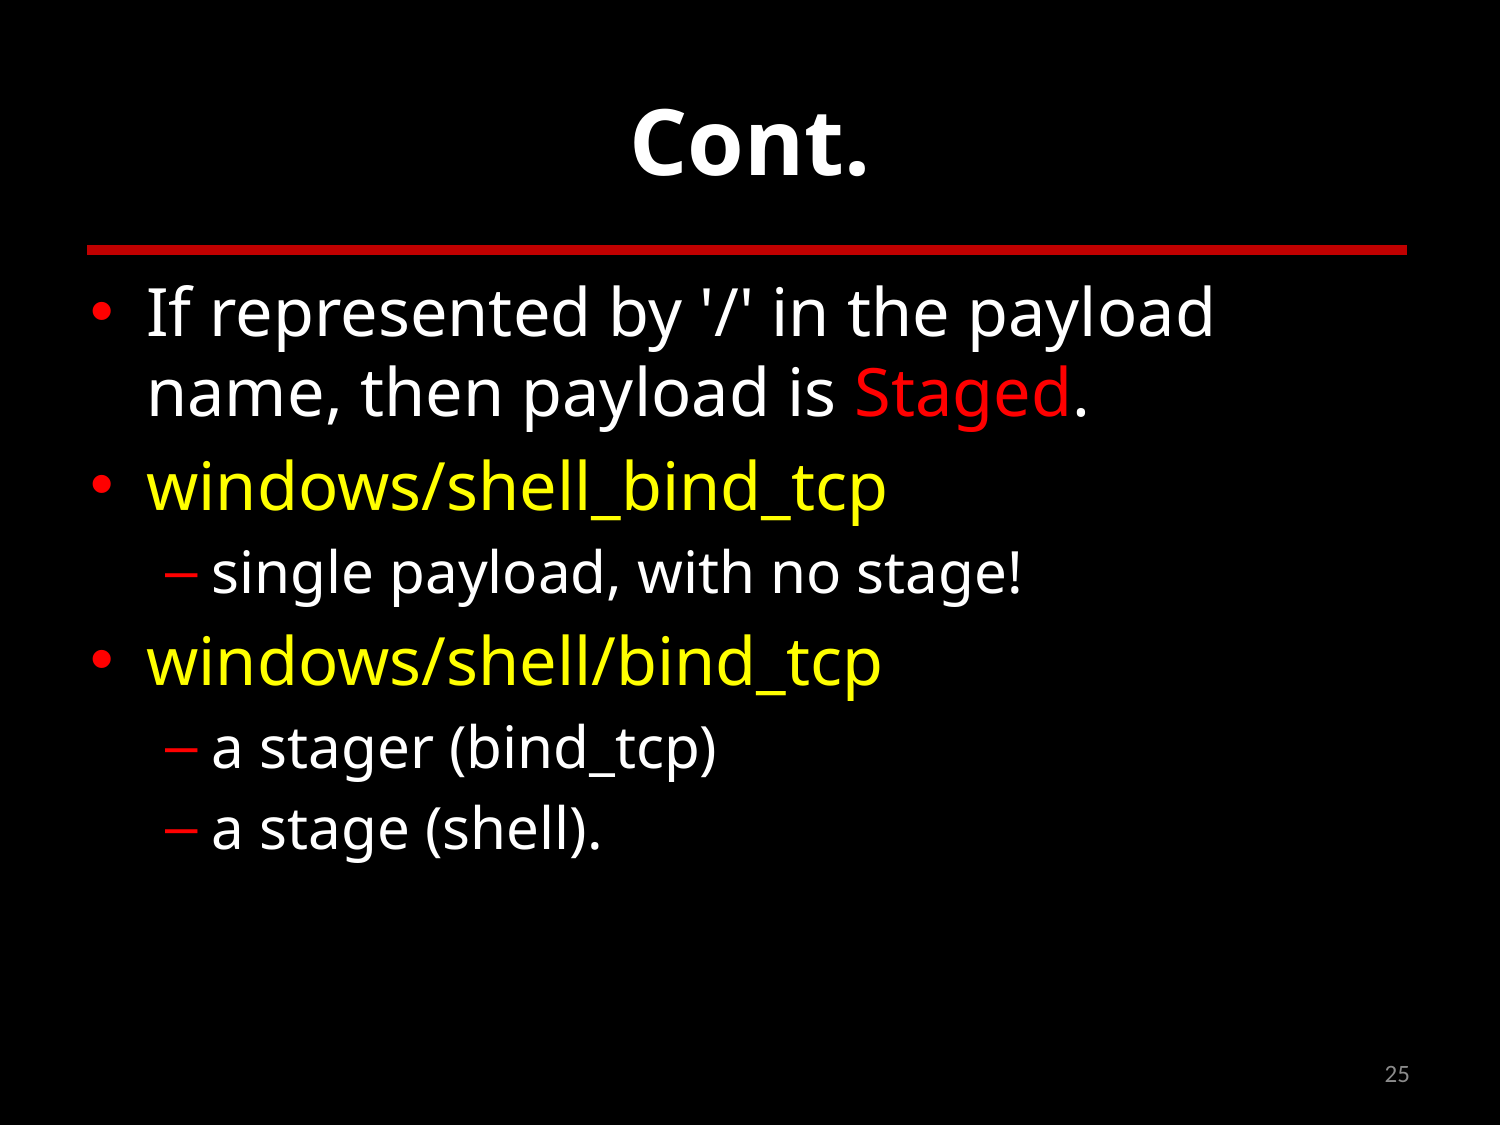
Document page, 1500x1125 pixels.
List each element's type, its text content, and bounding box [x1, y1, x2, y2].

title Cont. [75, 45, 1425, 233]
list If represented by '/' in the payload name, then payload is Staged. windows/shell_bind_tcp single payload, with no stage! windows/shell/bind_tcp a stager (bind_tcp) a stage (shell). [75, 262, 1425, 1005]
slide_number 25 [1074, 1042, 1425, 1103]
